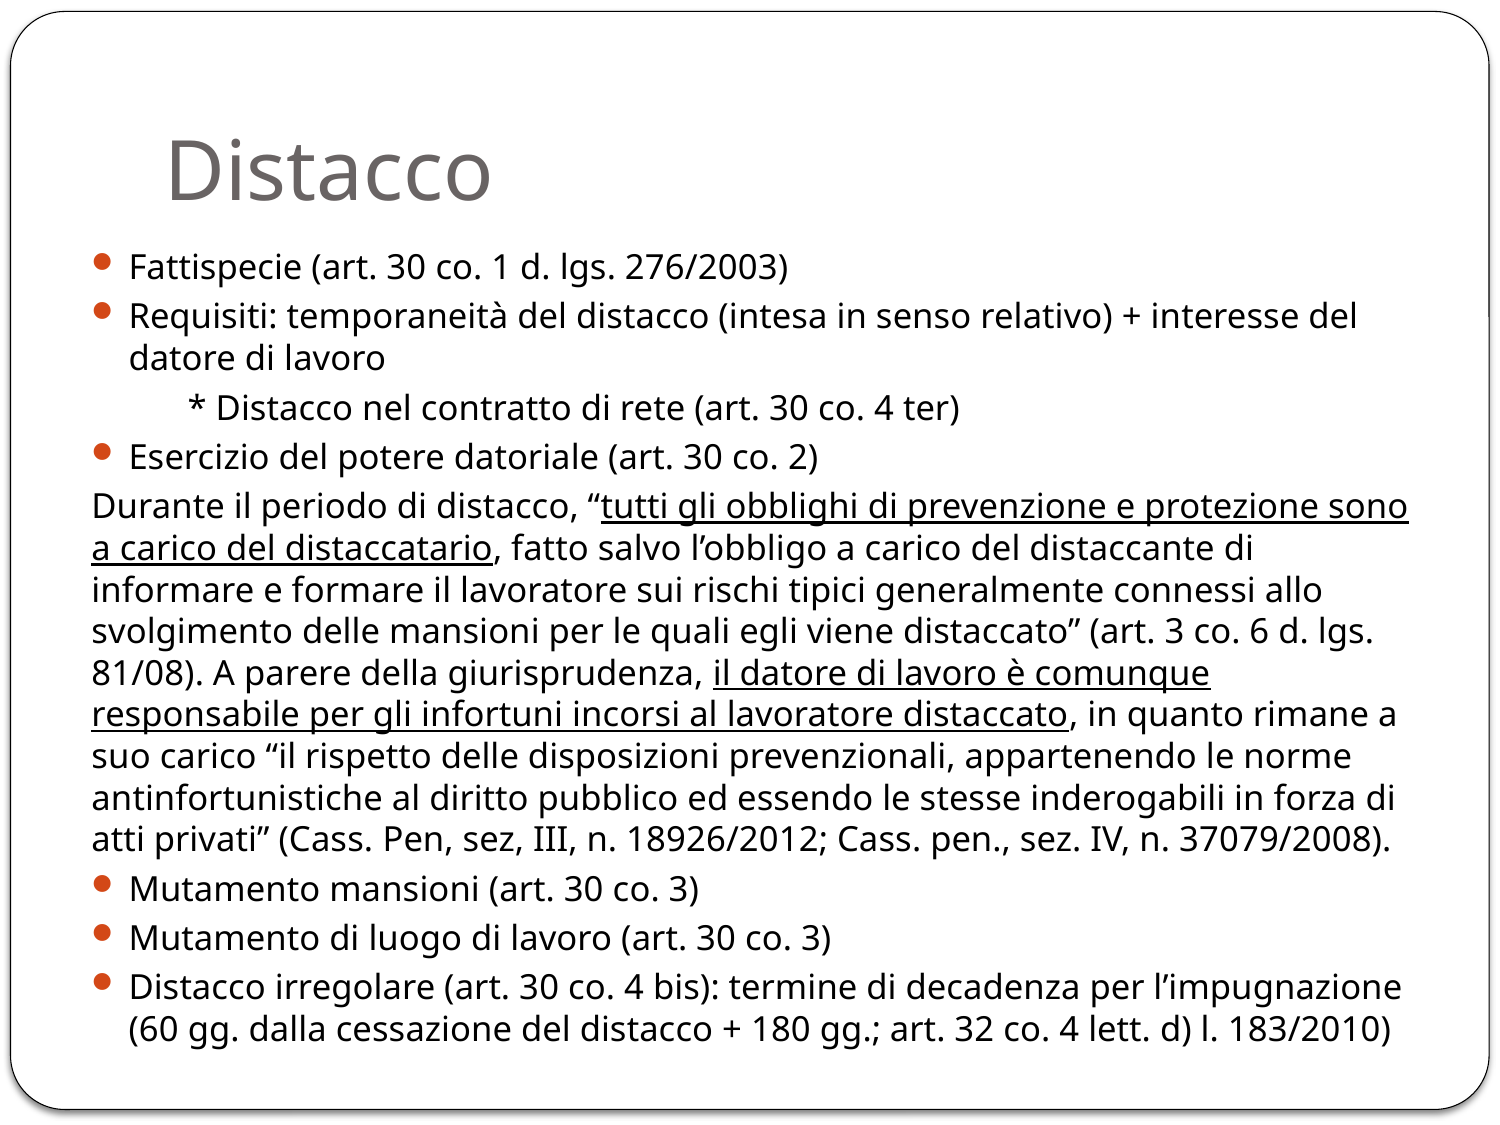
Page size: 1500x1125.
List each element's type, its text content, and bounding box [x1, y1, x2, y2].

list Fattispecie (art. 30 co. 1 d. lgs. 276/2003) Requisiti: temporaneità del distacco (intesa in senso relativo) + interesse del datore di lavoro * Distacco nel contratto di rete (art. 30 co. 4 ter) Esercizio del potere datoriale (art. 30 co. 2) Durante il periodo di distacco, “tutti gli obblighi di prevenzione e protezione sono a carico del distaccatario, fatto salvo l’obbligo a carico del distaccante di informare e formare il lavoratore sui rischi tipici generalmente connessi allo svolgimento delle mansioni per le quali egli viene distaccato” (art. 3 co. 6 d. lgs. 81/08). A parere della giurisprudenza, il datore di lavoro è comunque responsabile per gli infortuni incorsi al lavoratore distaccato, in quanto rimane a suo carico “il rispetto delle disposizioni prevenzionali, appartenendo le norme antinfortunistiche al diritto pubblico ed essendo le stesse inderogabili in forza di atti privati” (Cass. Pen, sez, III, n. 18926/2012; Cass. pen., sez. IV, n. 37079/2008). Mutamento mansioni (art. 30 co. 3) Mutamento di luogo di lavoro (art. 30 co. 3) Distacco irregolare (art. 30 co. 4 bis): termine di decadenza per l’impugnazione (60 gg. dalla cessazione del distacco + 180 gg.; art. 32 co. 4 lett. d) l. 183/2010) [76, 237, 1425, 1071]
title Distacco [150, 45, 1425, 233]
